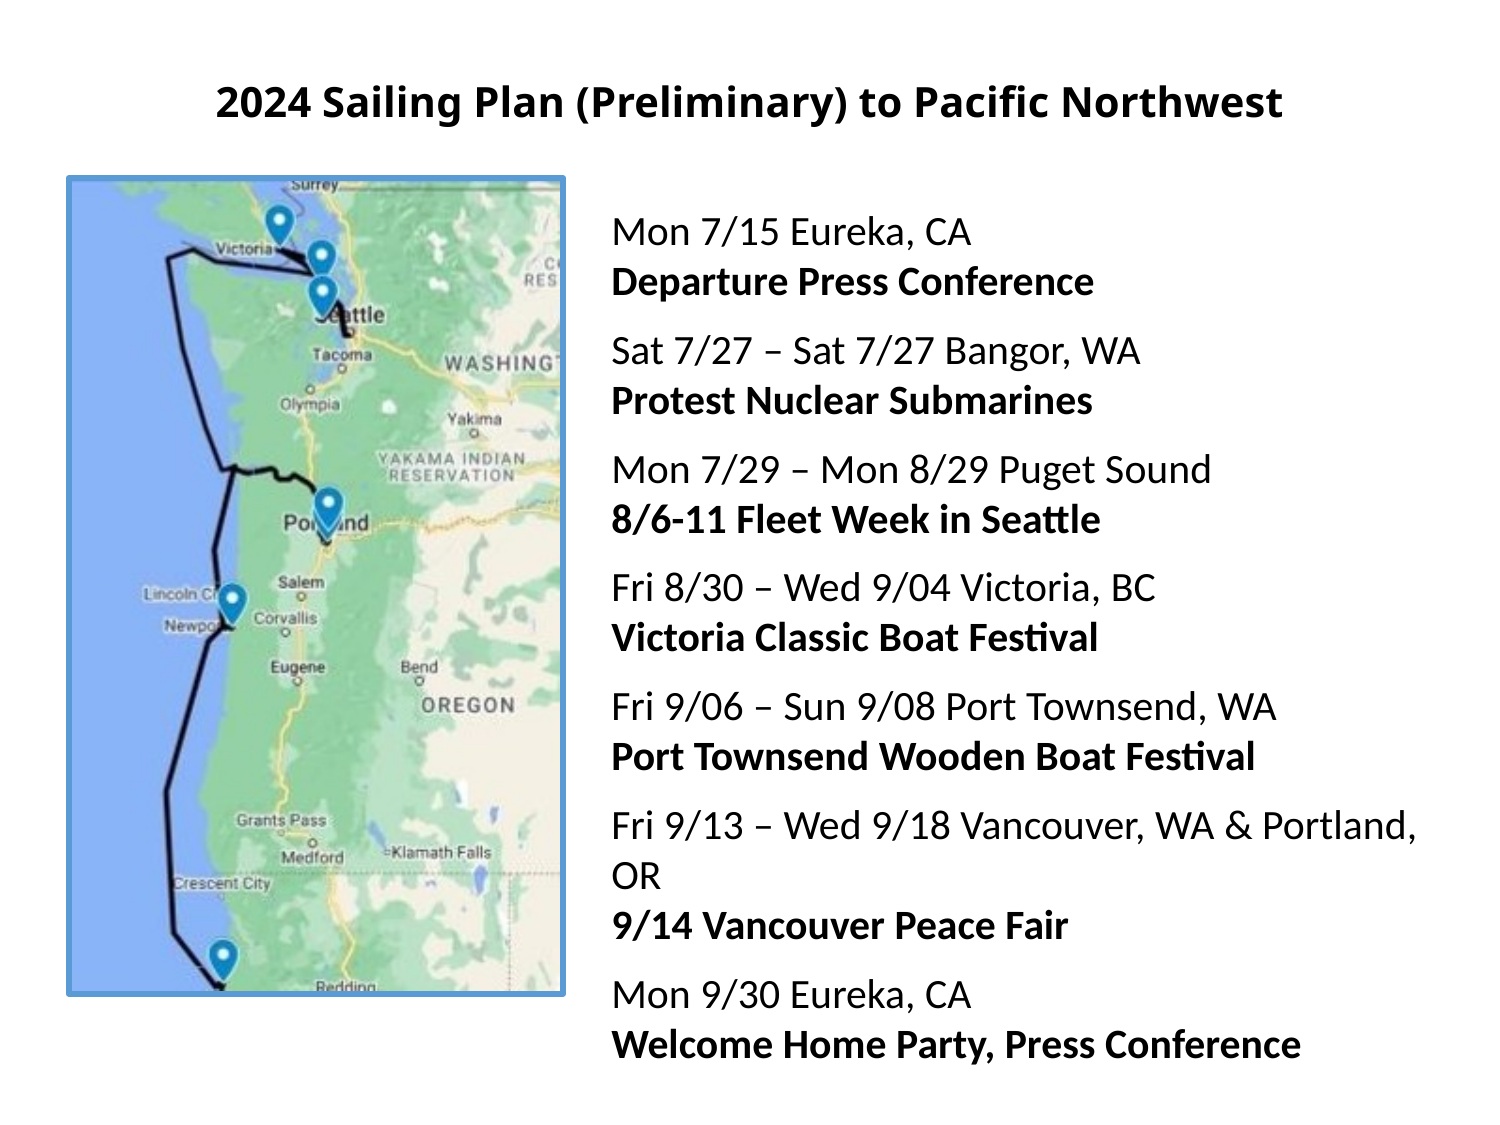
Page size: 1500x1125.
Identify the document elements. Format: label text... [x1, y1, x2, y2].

title 2024 Sailing Plan (Preliminary) to Pacific Northwest [75, 45, 1425, 163]
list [71, 181, 560, 991]
text_box Mon 7/15 Eureka, CA Departure Press Conference Sat 7/27 – Sat 7/27 Bangor, WA Protest Nuclear Submarines Mon 7/29 – Mon 8/29 Puget Sound 8/6-11 Fleet Week in Seattle Fri 8/30 – Wed 9/04 Victoria, BC Victoria Classic Boat Festival Fri 9/06 – Sun 9/08 Port Townsend, WA Port Townsend Wooden Boat Festival Fri 9/13 – Wed 9/18 Vancouver, WA & Portland, OR 9/14 Vancouver Peace Fair Mon 9/30 Eureka, CA Welcome Home Party, Press Conference [596, 196, 1493, 1087]
